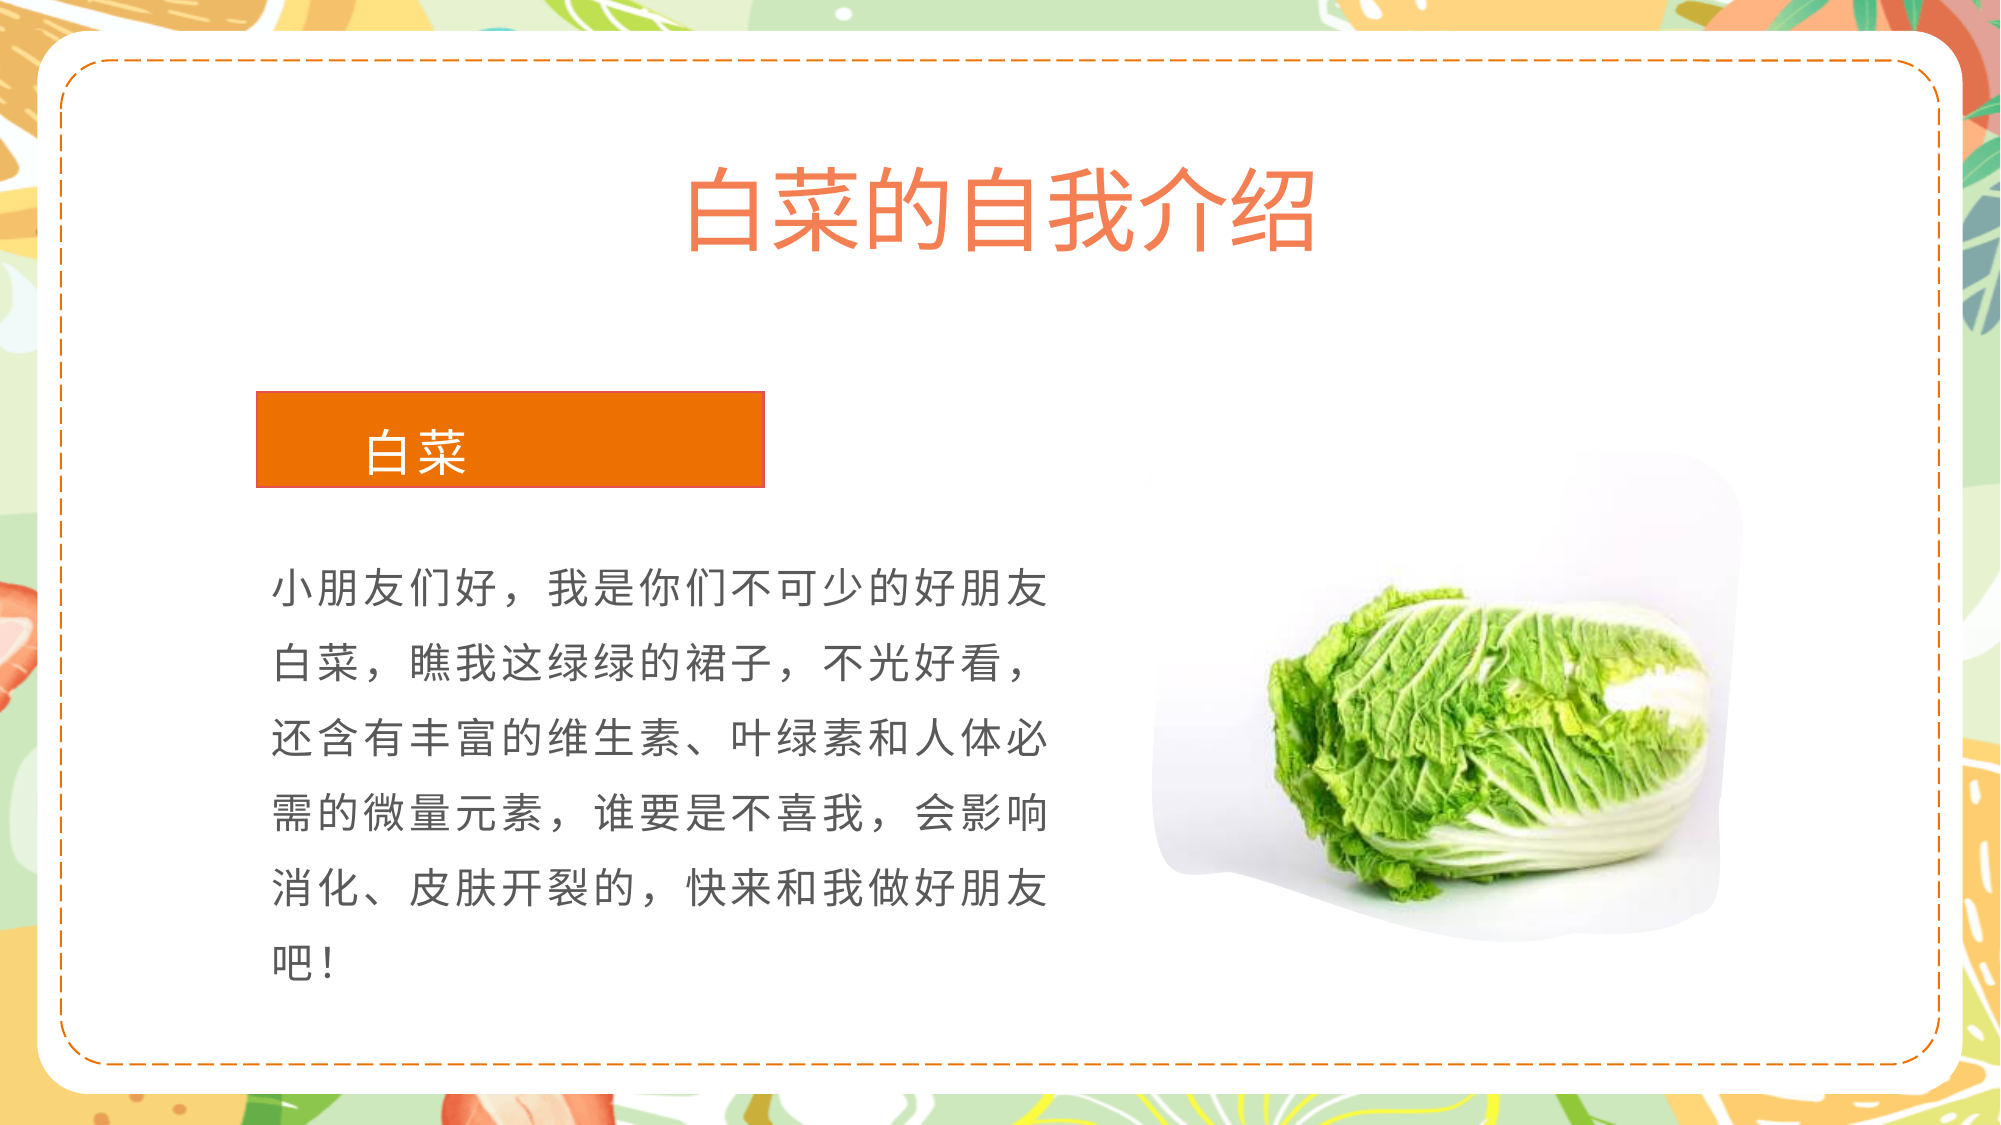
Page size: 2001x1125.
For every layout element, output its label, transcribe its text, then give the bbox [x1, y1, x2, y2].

picture [0, 0, 2001, 1125]
text_box 白菜的自我介绍 [324, 145, 1676, 270]
text_box [1138, 438, 1744, 944]
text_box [256, 392, 764, 490]
text_box 小朋友们好，我是你们不可少的好朋友白菜，瞧我这绿绿的裙子，不光好看，还含有丰富的维生素、叶绿素和人体必需的微量元素，谁要是不喜我，会影响消化、皮肤开裂的，快来和我做好朋友吧！ [256, 529, 1107, 994]
